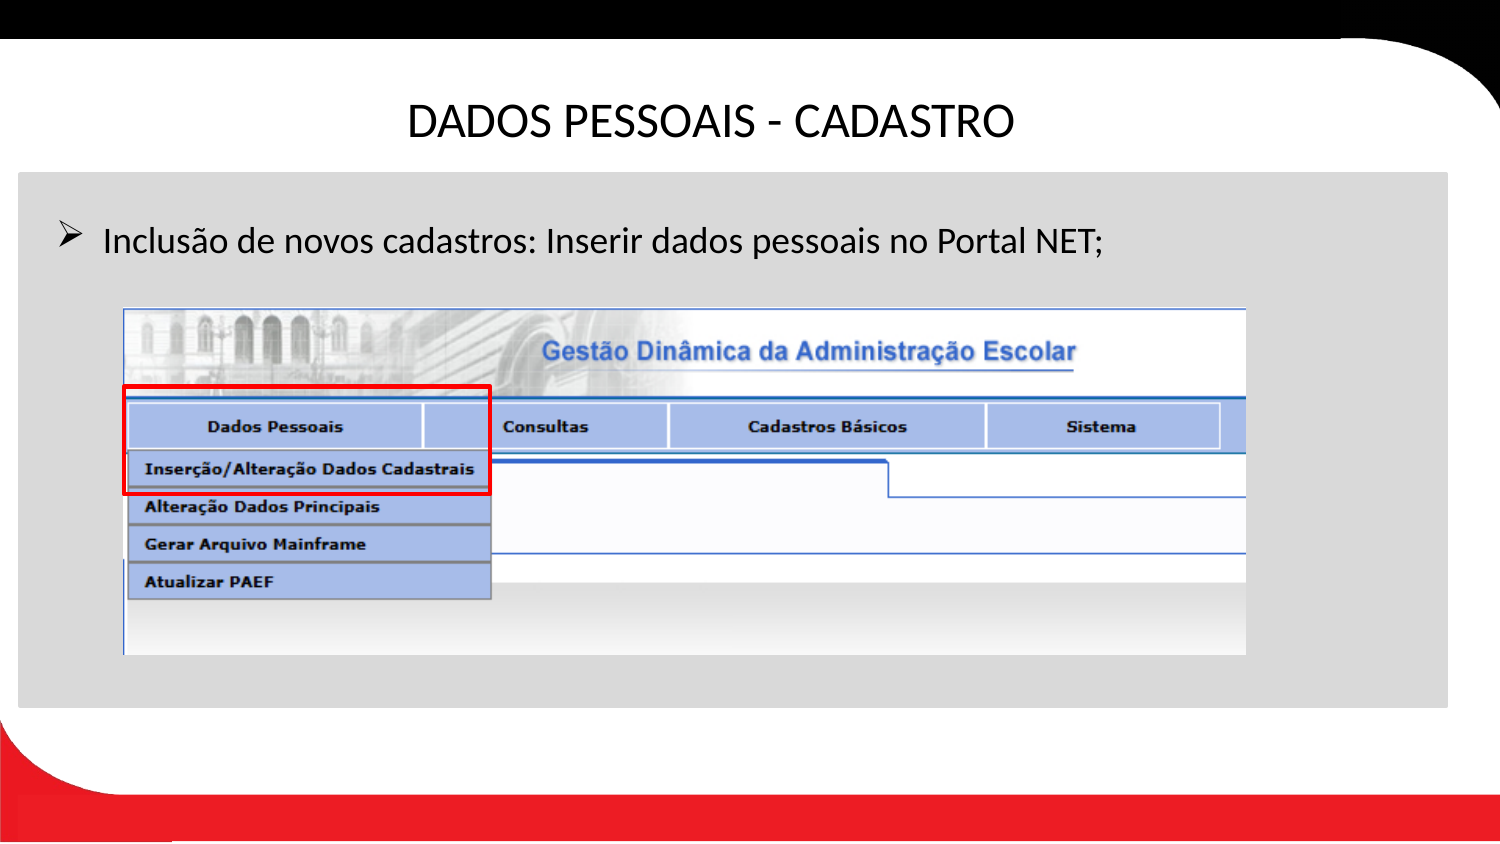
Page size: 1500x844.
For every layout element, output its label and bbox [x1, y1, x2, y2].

picture [123, 307, 1246, 655]
text_box [0, 0, 1500, 844]
